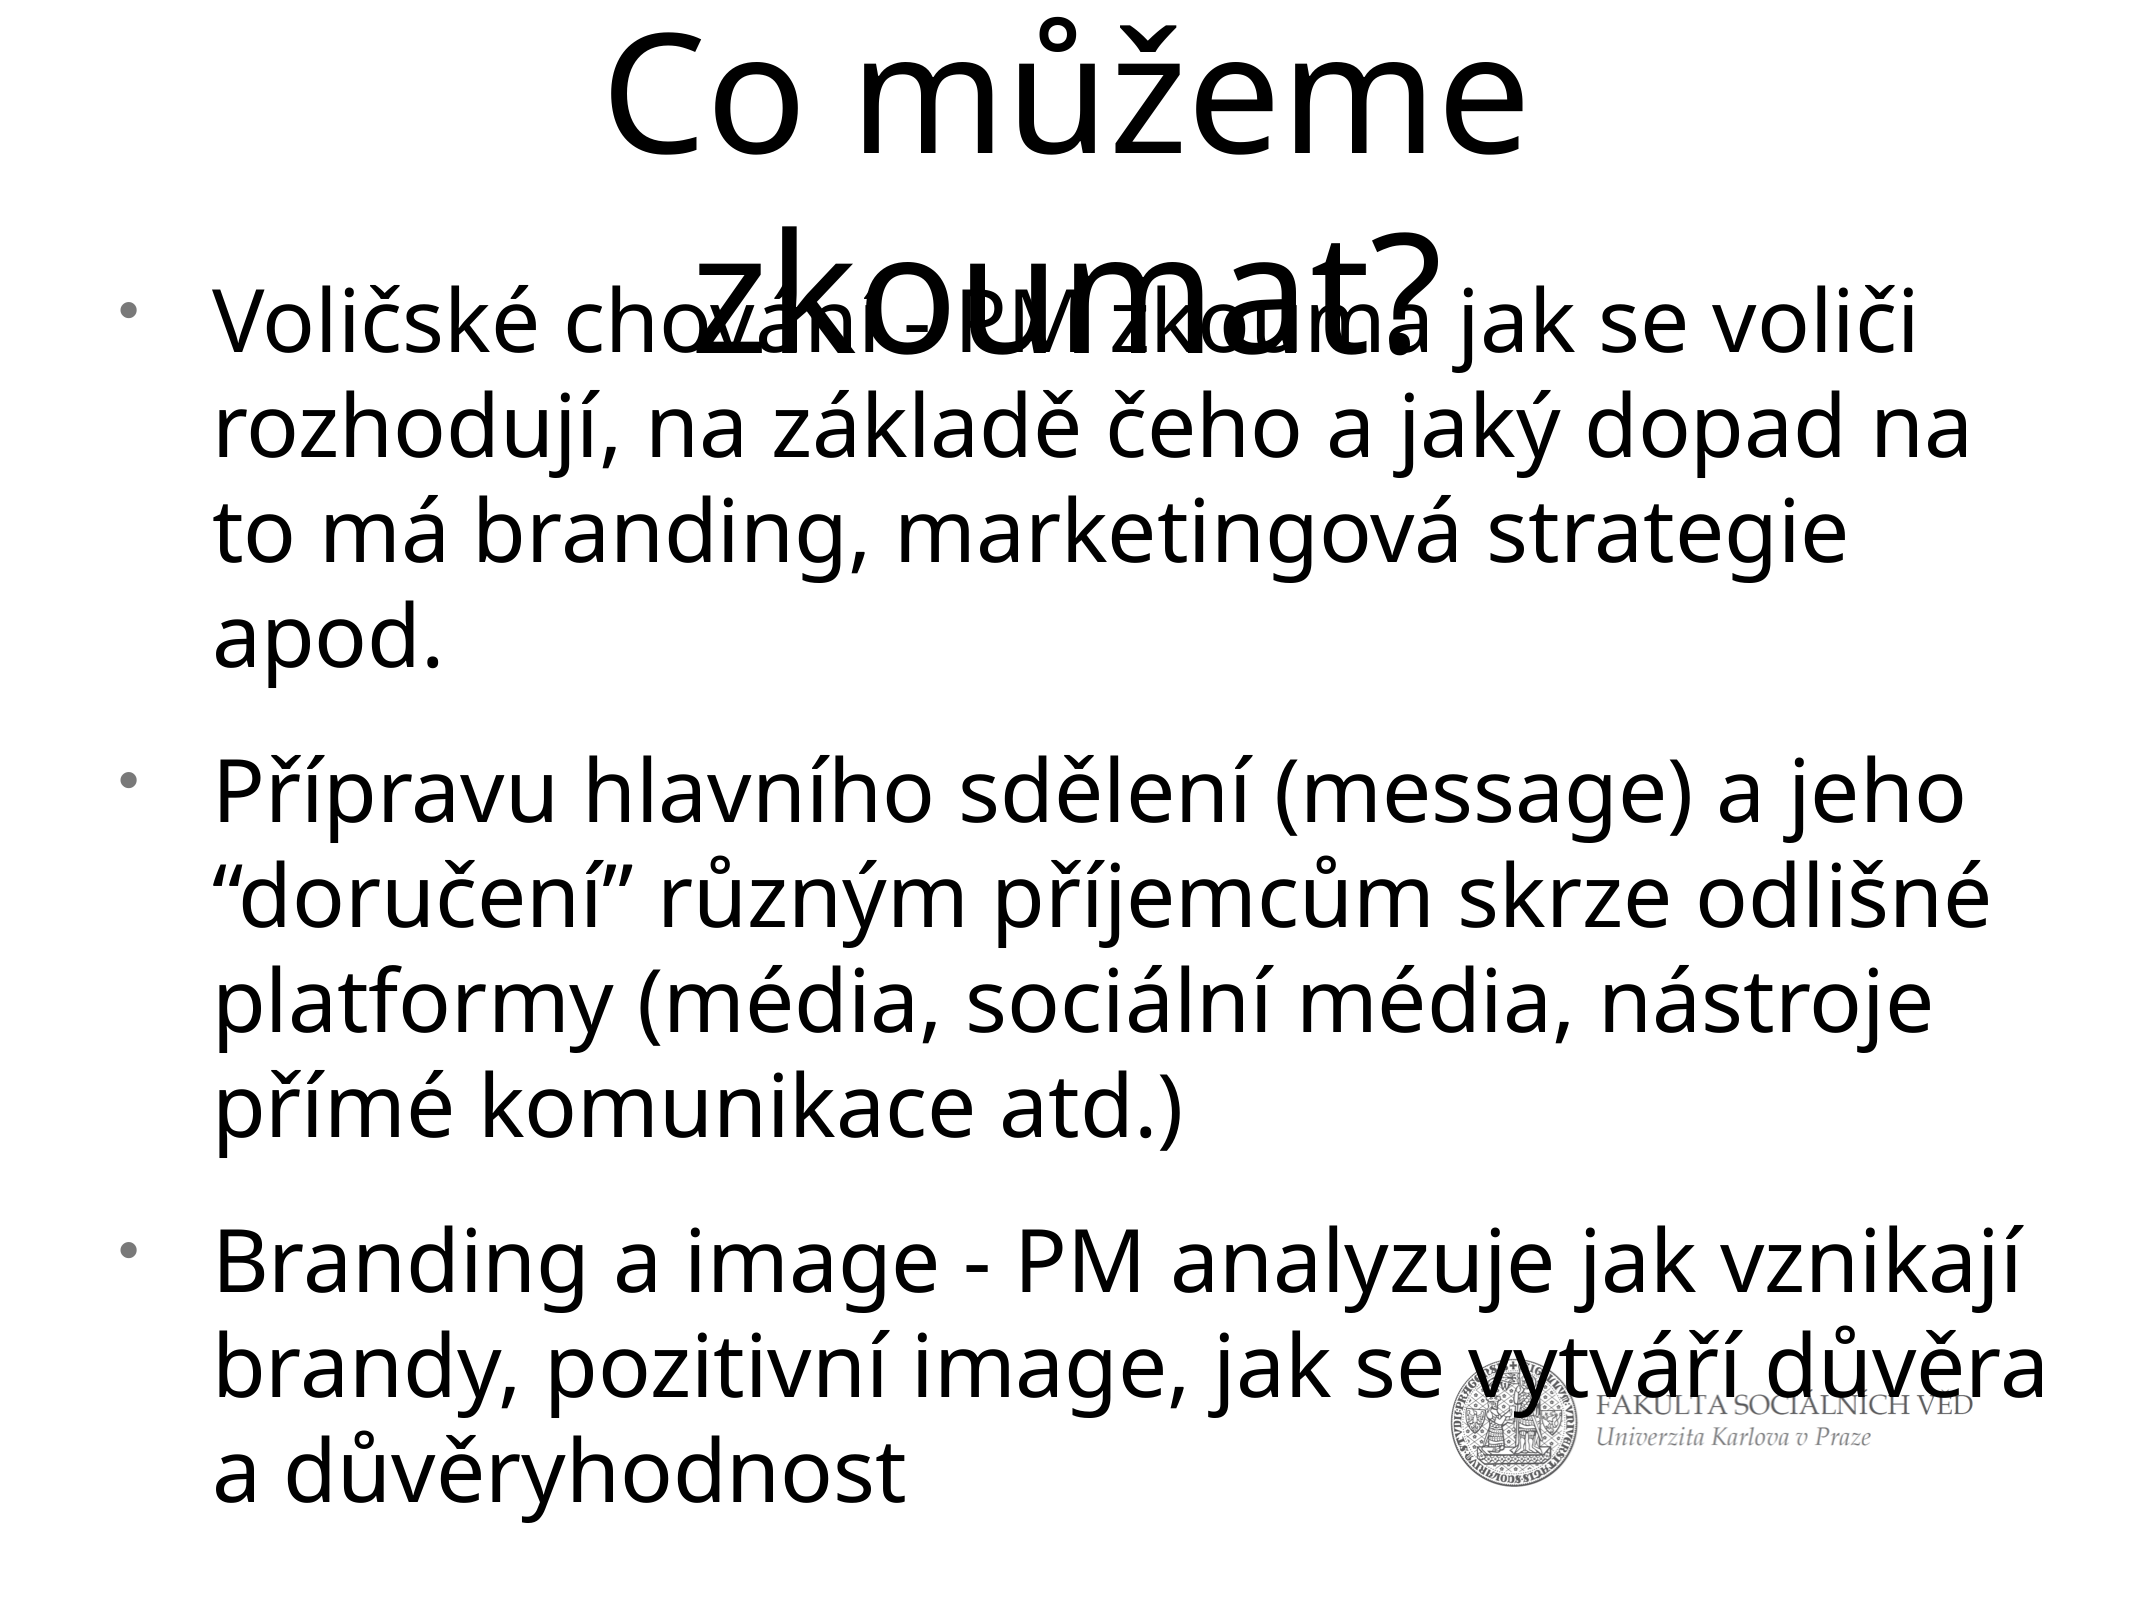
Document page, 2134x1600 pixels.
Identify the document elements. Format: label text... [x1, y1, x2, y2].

picture [1449, 1470, 1975, 1488]
title Co můžeme zkoumat? [207, 41, 1926, 315]
list Voličské chování - PM zkoumá jak se voliči rozhodují, na základě čeho a jaký dopad na to má branding, marketingová strategie apod. Přípravu hlavního sdělení (message) a jeho “doručení” různým příjemcům skrze odlišné platformy (média, sociální média, nástroje přímé komunikace atd.) Branding a image - PM analyzuje jak vznikají brandy, pozitivní image, jak se vytváří důvěra a důvěryhodnost [57, 315, 2076, 1470]
